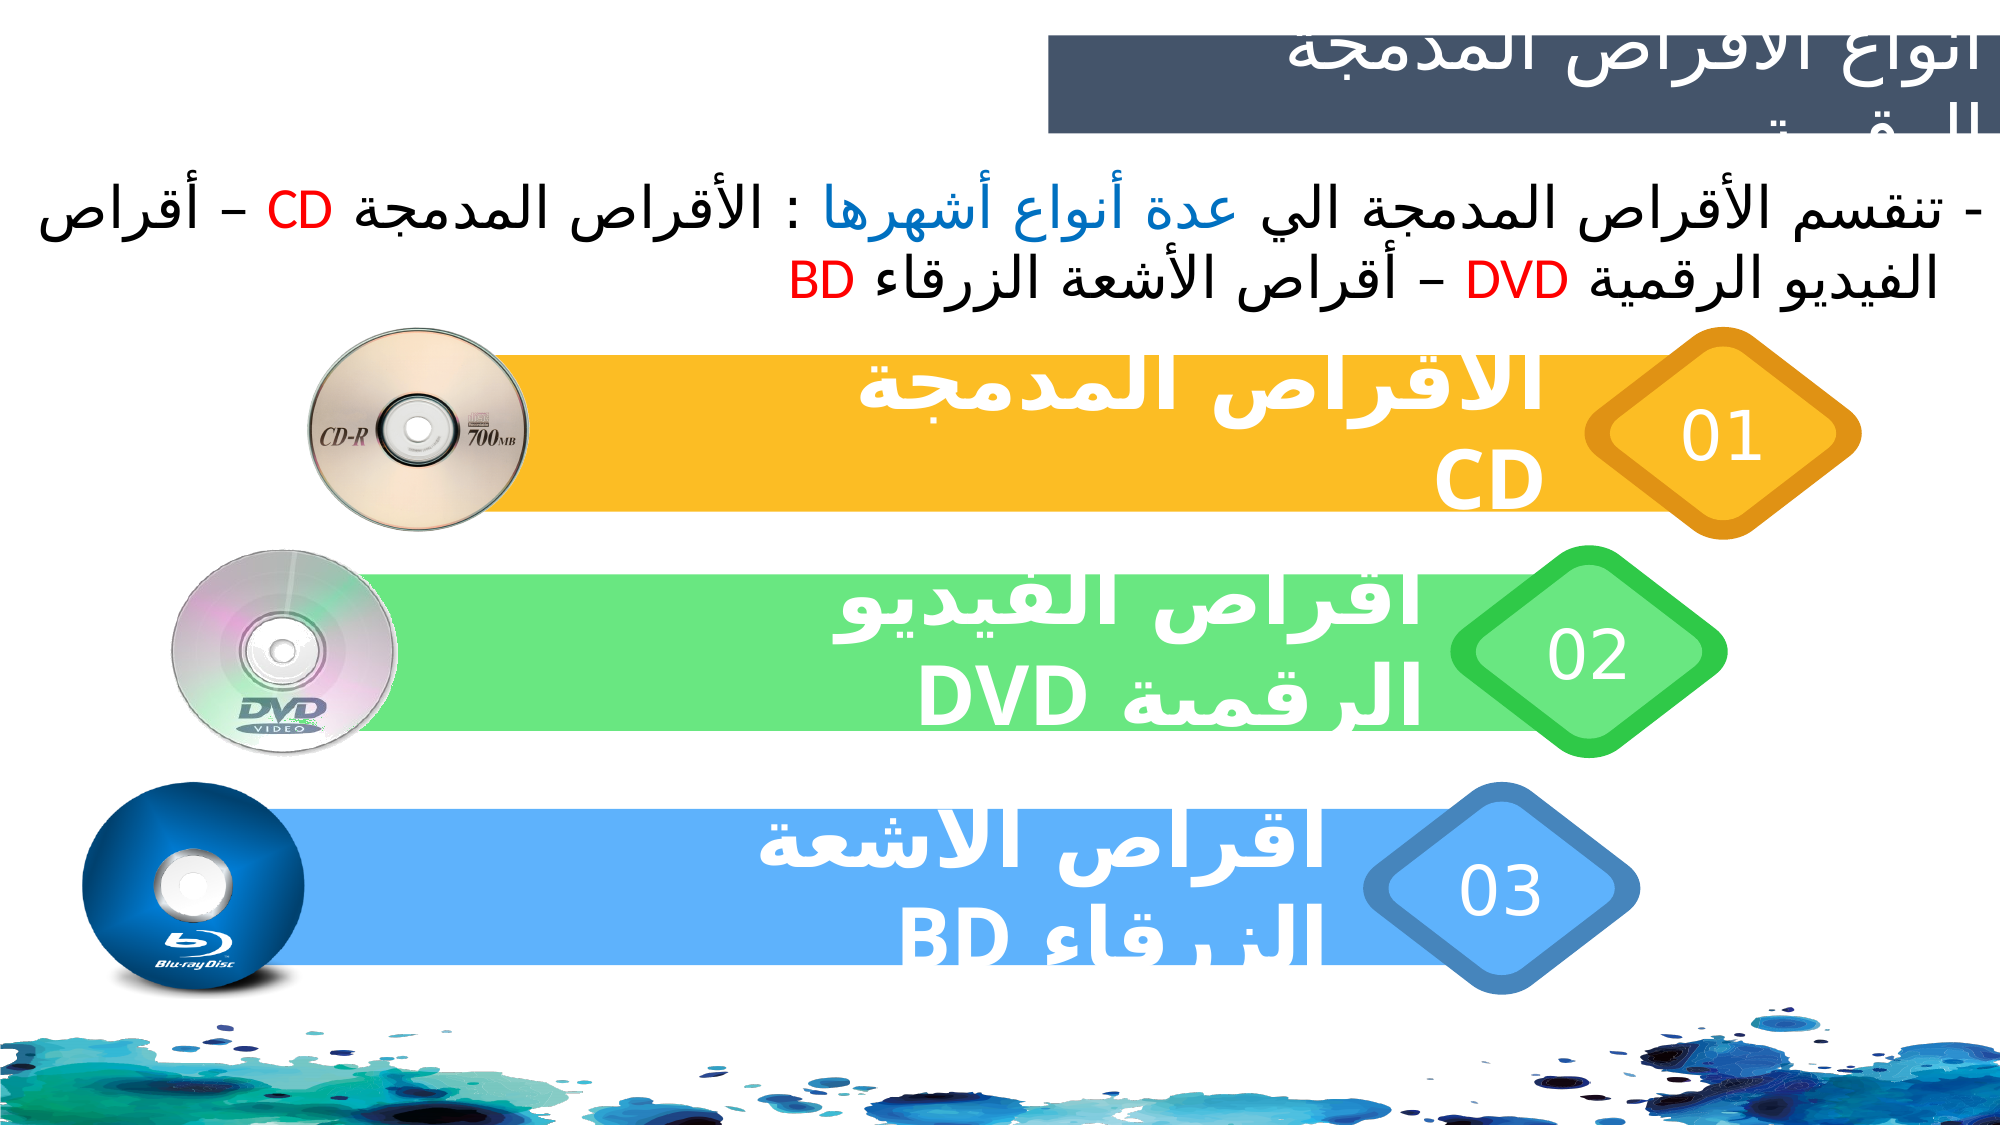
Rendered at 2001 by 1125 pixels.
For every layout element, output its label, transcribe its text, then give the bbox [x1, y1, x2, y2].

text_box - تنقسم الأقراص المدمجة الي عدة أنواع أشهرها : الأقراص المدمجة CD – أقراص الفيديو الرقمية DVD – أقراص الأشعة الزرقاء BD [11, 162, 2000, 318]
text_box أنواع الأقراص المدمجة الرقمية [1047, 34, 2000, 134]
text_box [76, 323, 1866, 999]
picture [0, 998, 2000, 1125]
